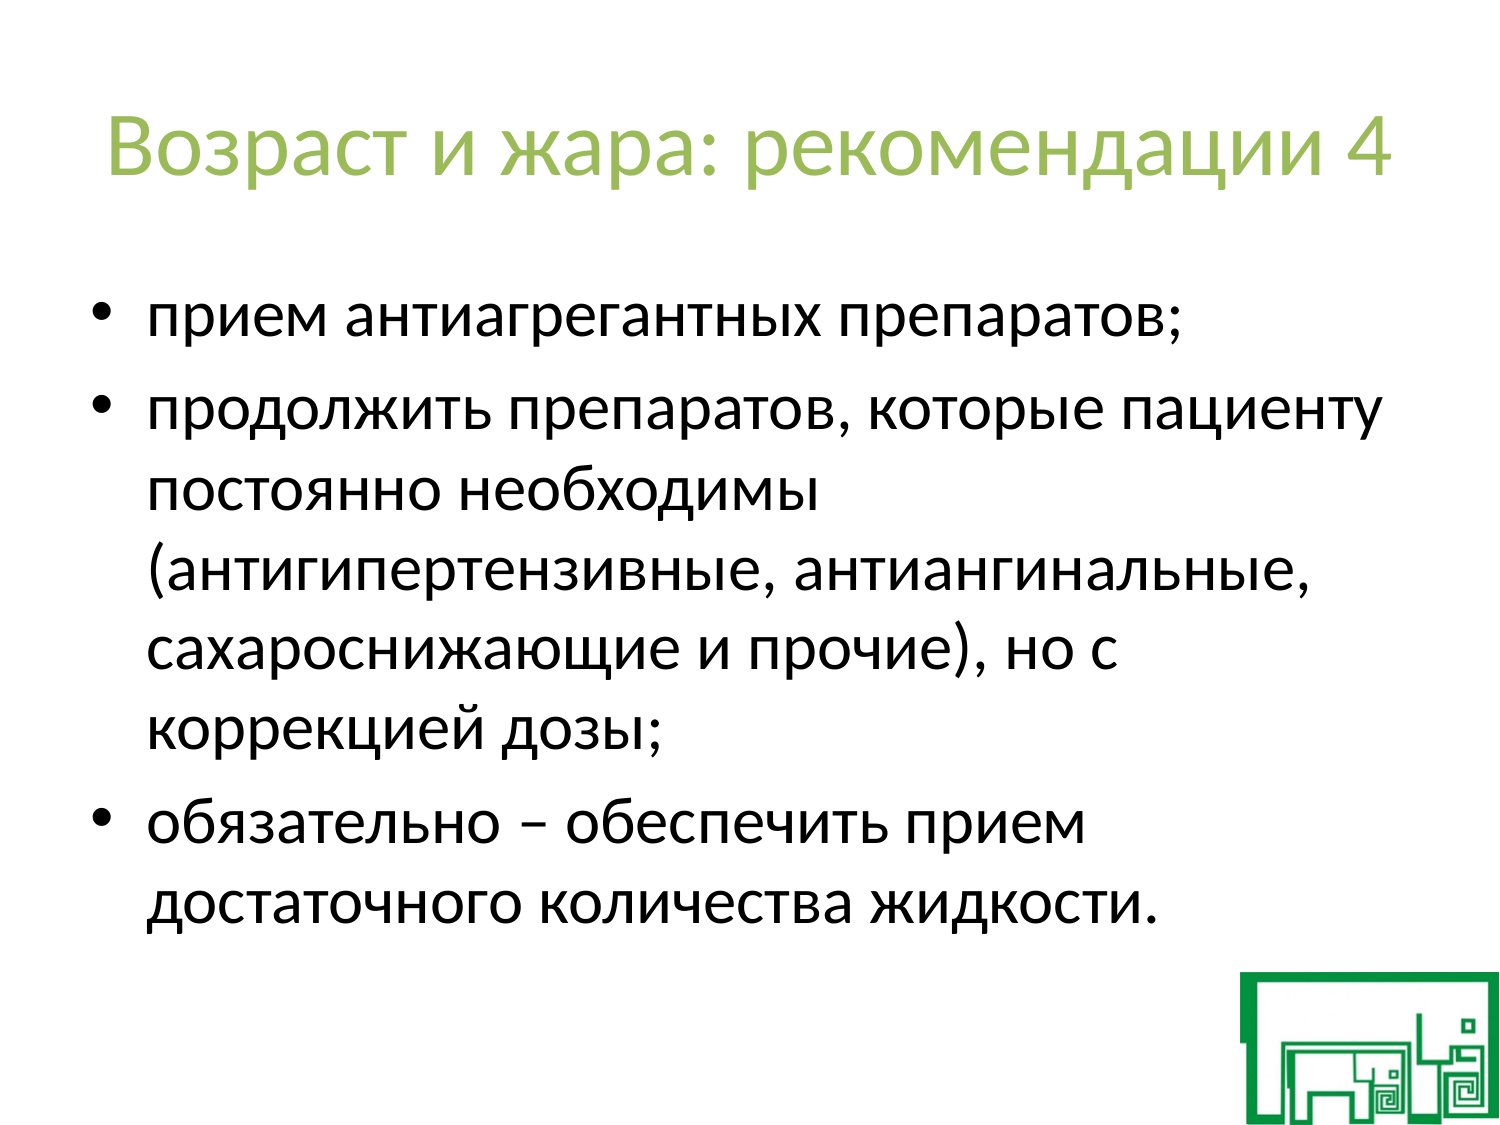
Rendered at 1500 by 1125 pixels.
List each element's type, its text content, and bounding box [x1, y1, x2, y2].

title Возраст и жара: рекомендации 4 [75, 45, 1425, 233]
picture [1239, 972, 1499, 1125]
list прием антиагрегантных препаратов; продолжить препаратов, которые пациенту постоянно необходимы (антигипертензивные, антиангинальные, сахароснижающие и прочие), но с коррекцией дозы; обязательно – обеспечить прием достаточного количества жидкости. [75, 262, 1425, 1005]
